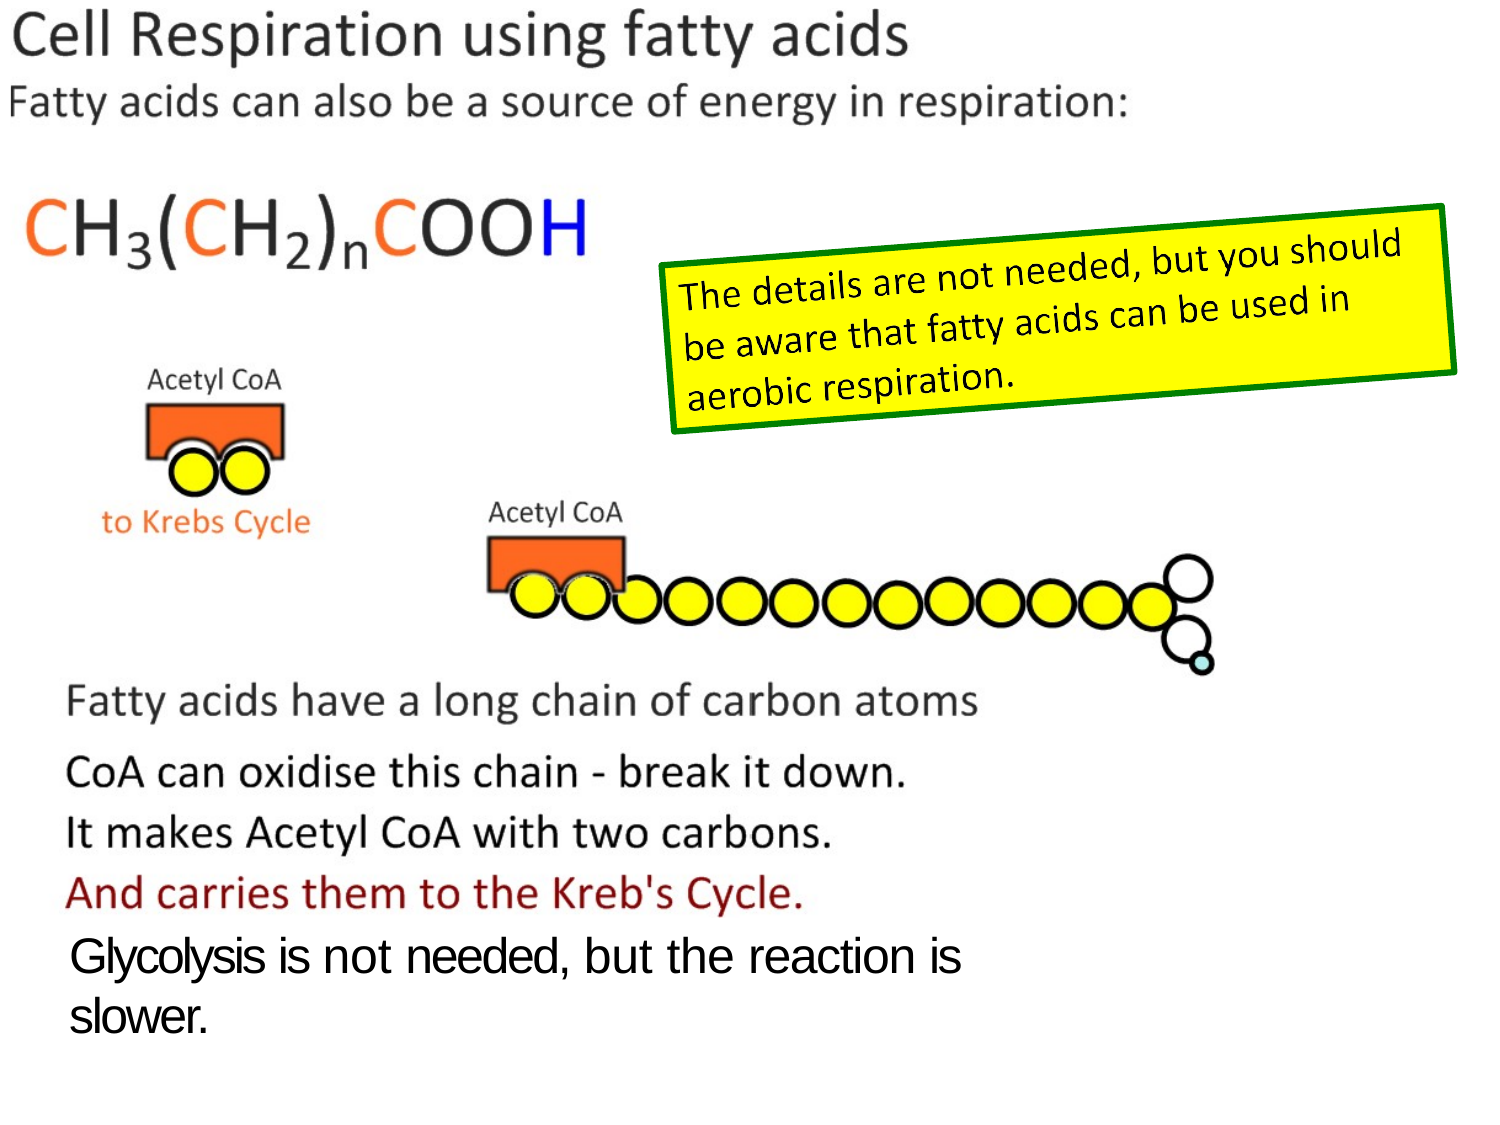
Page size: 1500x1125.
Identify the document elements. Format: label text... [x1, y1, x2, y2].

text_box [678, 227, 1400, 411]
text_box [661, 264, 944, 432]
text_box [10, 8, 1215, 918]
text_box [1165, 205, 1455, 377]
text_box Glycolysis is not needed, but the reaction is slower. [67, 921, 1102, 1044]
